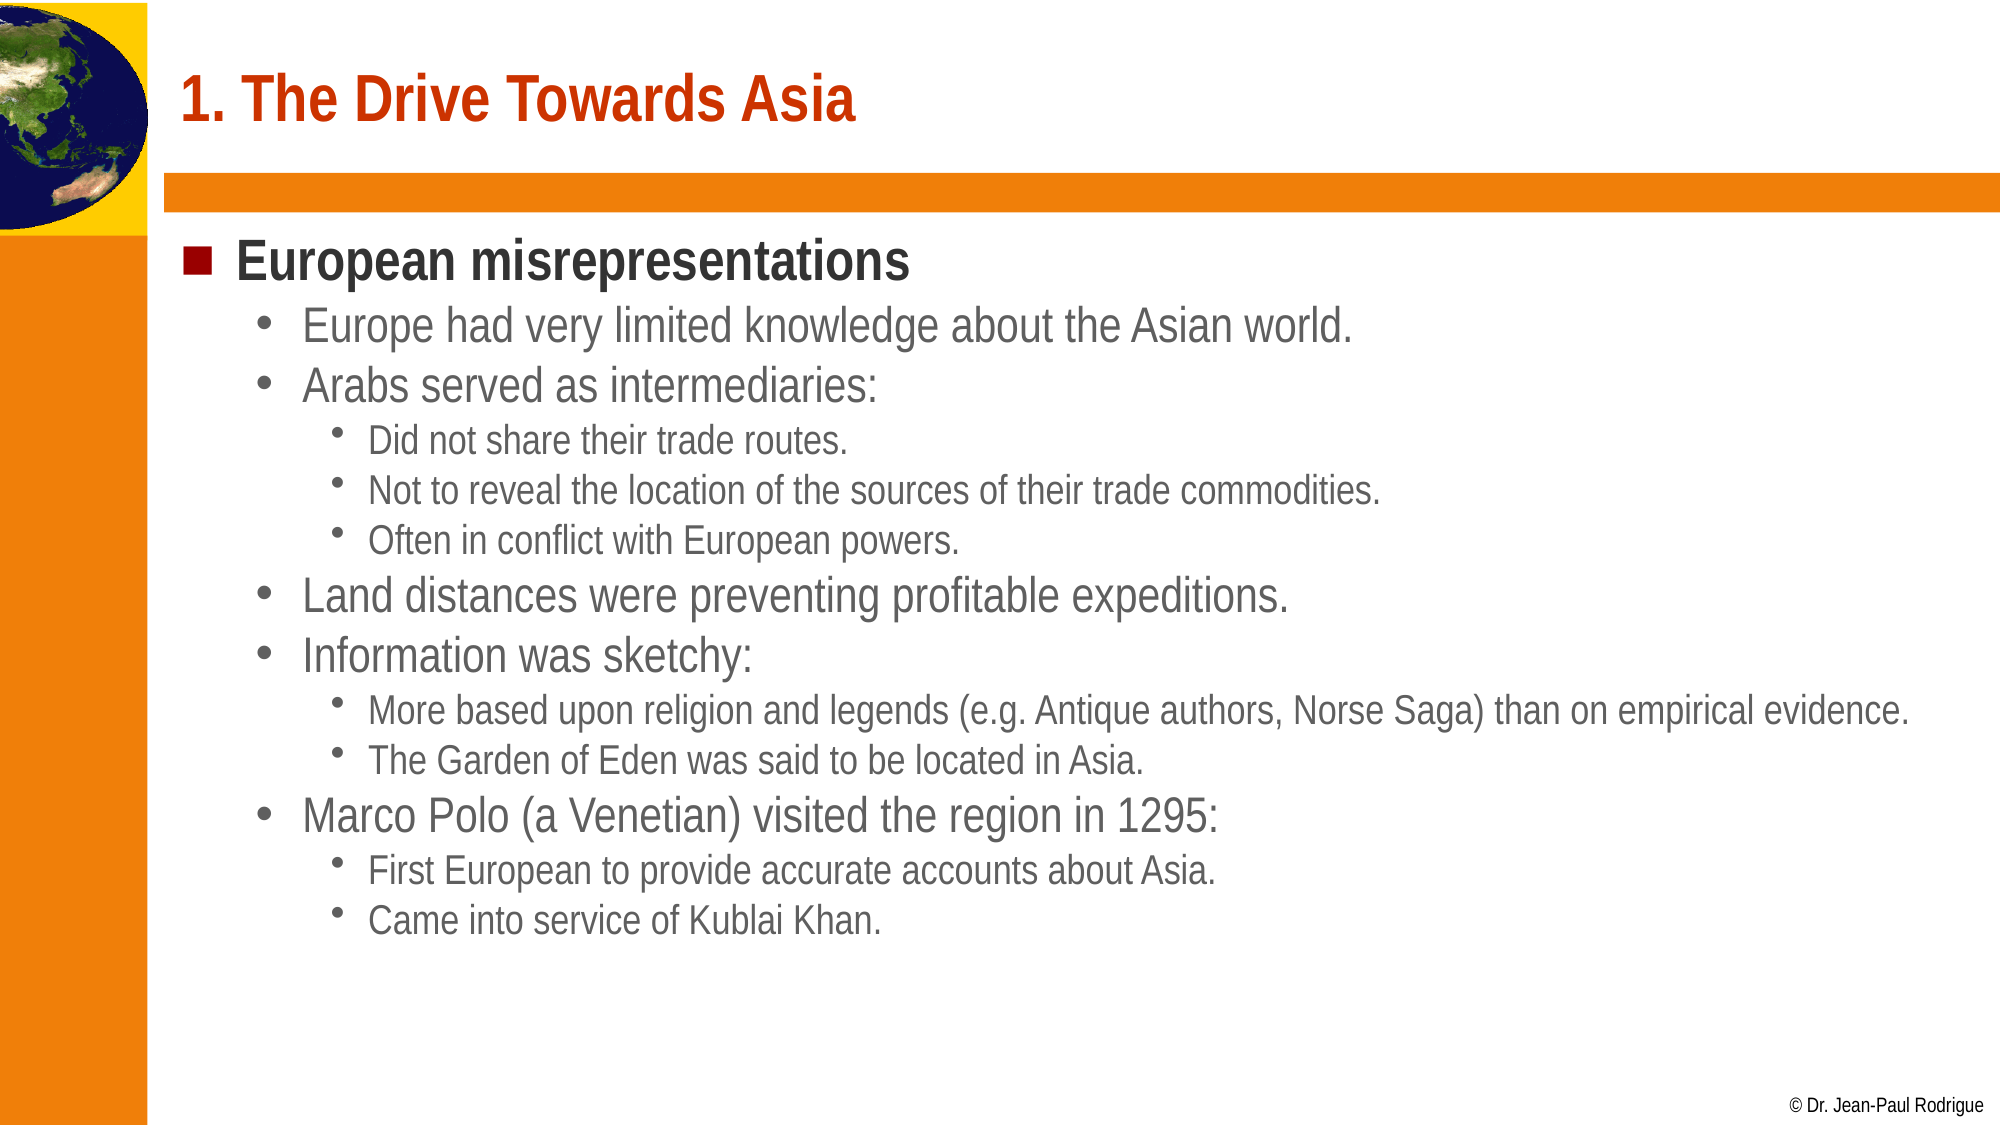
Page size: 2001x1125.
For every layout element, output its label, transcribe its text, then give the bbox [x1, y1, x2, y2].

picture [0, 3, 149, 231]
list European misrepresentations Europe had very limited knowledge about the Asian world. Arabs served as intermediaries: Did not share their trade routes. Not to reveal the location of the sources of their trade commodities. Often in conflict with European powers. Land distances were preventing profitable expeditions. Information was sketchy: More based upon religion and legends (e.g. Antique authors, Norse Saga) than on empirical evidence. The Garden of Eden was said to be located in Asia. Marco Polo (a Venetian) visited the region in 1295: First European to provide accurate accounts about Asia. Came into service of Kublai Khan. [165, 214, 1966, 1084]
title 1. The Drive Towards Asia [165, 16, 1966, 173]
